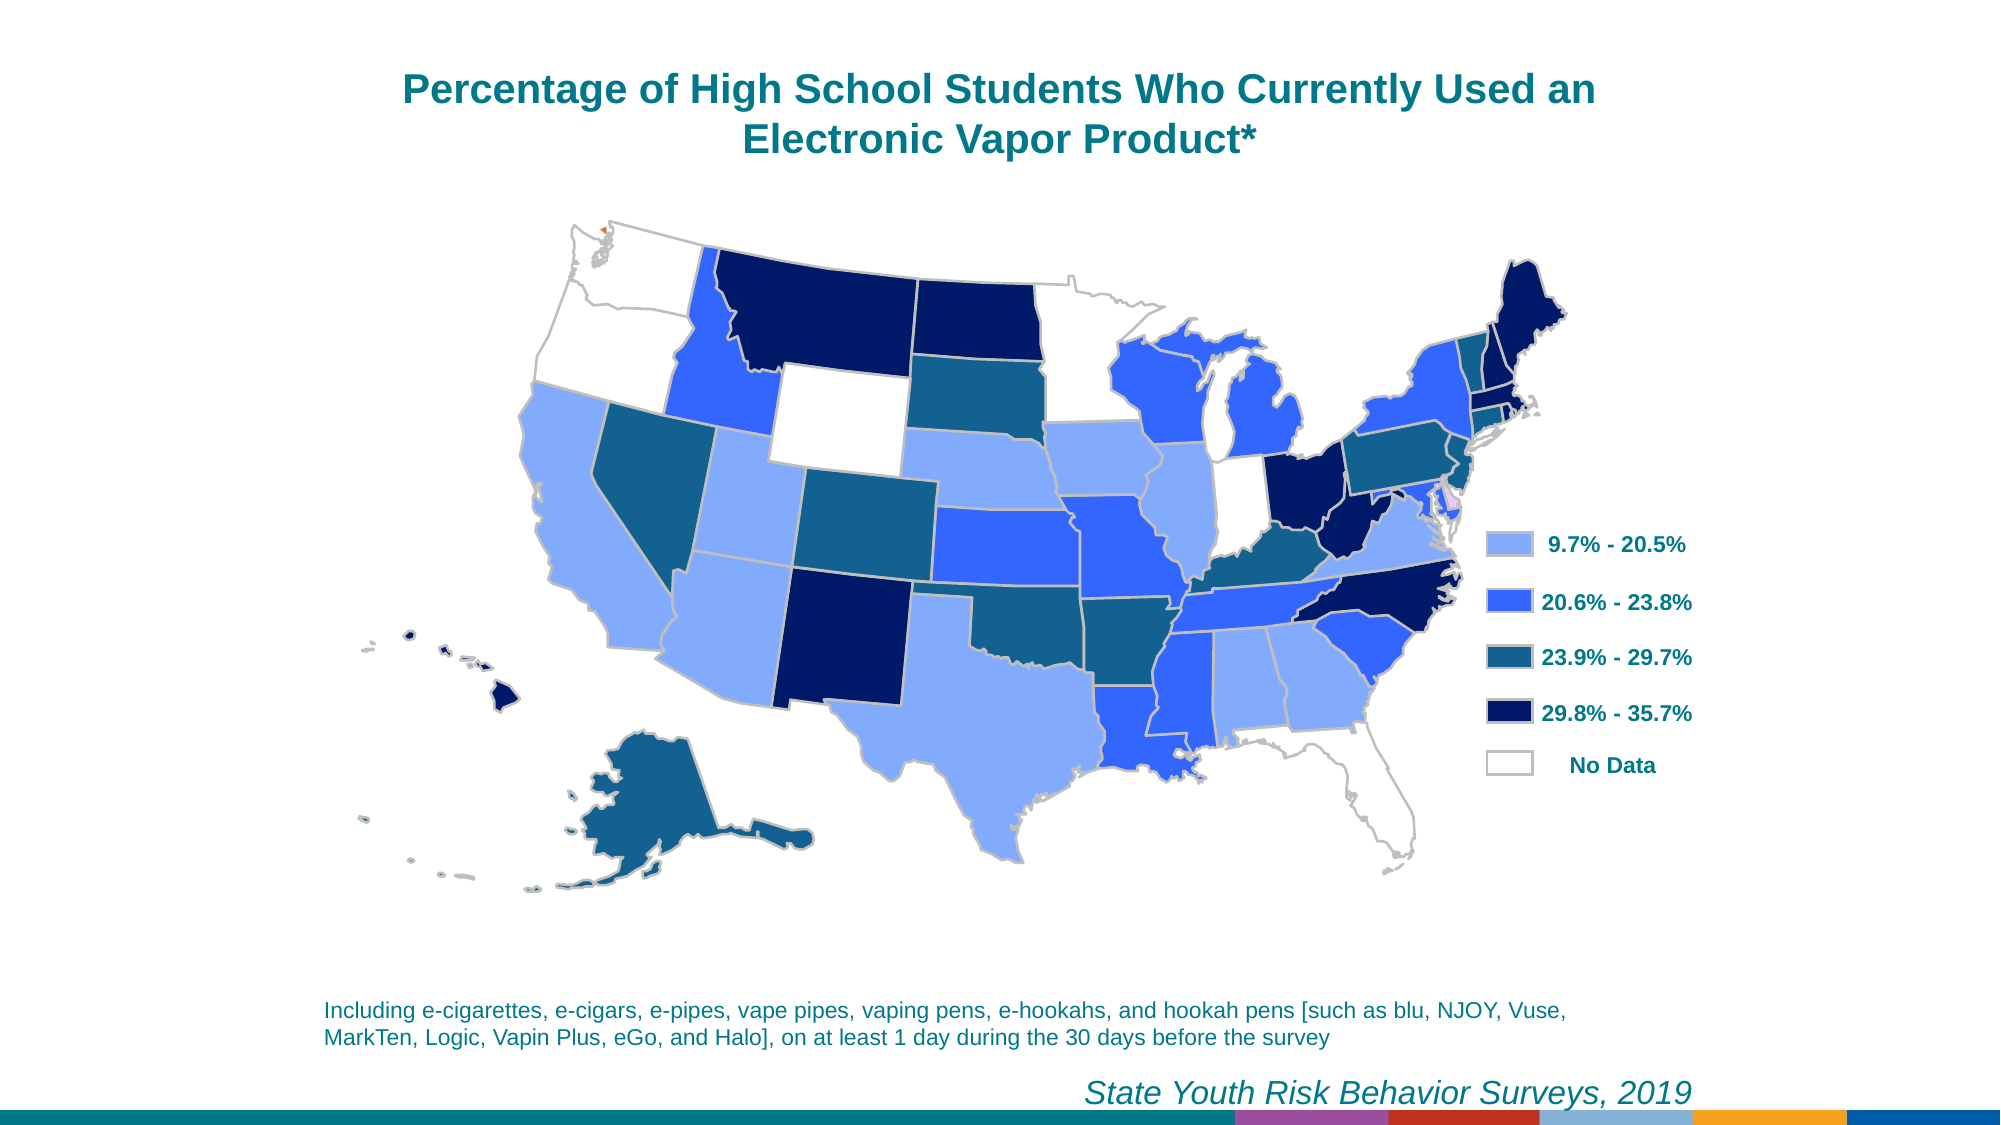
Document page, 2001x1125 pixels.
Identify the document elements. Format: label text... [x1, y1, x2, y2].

text_box [906, 353, 1046, 449]
text_box [1094, 685, 1207, 784]
text_box [1486, 645, 1526, 669]
text_box [911, 278, 1045, 361]
text_box [569, 241, 702, 316]
text_box [1185, 521, 1330, 594]
text_box No Data [1554, 742, 1672, 786]
text_box [792, 468, 938, 582]
text_box [1293, 558, 1463, 634]
text_box [1225, 353, 1303, 458]
text_box [1145, 631, 1218, 754]
text_box [655, 551, 792, 708]
text_box [1501, 404, 1517, 423]
text_box [1486, 589, 1526, 612]
text_box [1234, 722, 1415, 858]
text_box [823, 593, 1105, 863]
text_box 9.7% - 20.5% [1533, 522, 1702, 565]
text_box [1315, 471, 1406, 560]
text_box [1522, 412, 1530, 418]
text_box [1486, 532, 1533, 556]
text_box [1341, 420, 1459, 495]
picture [0, 1110, 2000, 1125]
text_box Including e-cigarettes, e-cigars, e-pipes, vape pipes, vaping pens, e-hookahs, and hookah pens [such as blu, NJOY, Vuse, MarkTen, Logic, Vapin Plus, eGo, and Halo], on at least 1 day during the 30 days before the survey [309, 988, 1678, 1058]
text_box [1265, 621, 1375, 733]
text_box [534, 279, 695, 416]
text_box [911, 581, 1084, 670]
text_box [1354, 338, 1473, 444]
text_box [1080, 596, 1181, 685]
text_box [1470, 380, 1538, 414]
text_box [1108, 335, 1214, 445]
text_box [768, 362, 911, 478]
text_box [1486, 751, 1533, 775]
text_box [1470, 406, 1503, 438]
text_box [1482, 322, 1515, 390]
text_box 20.6% - 23.8% [1526, 580, 1708, 623]
text_box [664, 245, 782, 436]
text_box [1152, 318, 1267, 377]
text_box [591, 402, 717, 598]
text_box [901, 429, 1066, 510]
title Percentage of High School Students Who Currently Used an Electronic Vapor Product* [321, 54, 1678, 241]
text_box [1383, 868, 1393, 875]
text_box [931, 506, 1080, 586]
text_box 23.9% - 29.7% [1526, 634, 1708, 677]
text_box [1372, 479, 1462, 524]
text_box [1492, 259, 1567, 375]
text_box [1468, 427, 1505, 451]
text_box [1486, 699, 1526, 723]
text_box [358, 729, 815, 892]
text_box [772, 567, 912, 710]
text_box [1441, 476, 1462, 509]
text_box [1170, 576, 1342, 634]
text_box [518, 380, 678, 652]
text_box [1139, 442, 1217, 582]
text_box [1209, 454, 1270, 560]
text_box [714, 248, 918, 378]
text_box [1449, 518, 1458, 543]
text_box 29.8% - 35.7% [1526, 690, 1708, 734]
text_box [1455, 331, 1489, 394]
text_box [1213, 628, 1288, 750]
text_box [1035, 276, 1166, 423]
text_box [692, 426, 806, 567]
text_box [1313, 610, 1415, 687]
text_box [1262, 439, 1346, 533]
text_box [1059, 495, 1190, 608]
text_box [1301, 494, 1456, 582]
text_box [361, 630, 521, 714]
text_box [1043, 421, 1163, 500]
text_box State Youth Risk Behavior Surveys, 2019 [1033, 1064, 1708, 1119]
text_box [1446, 433, 1473, 495]
